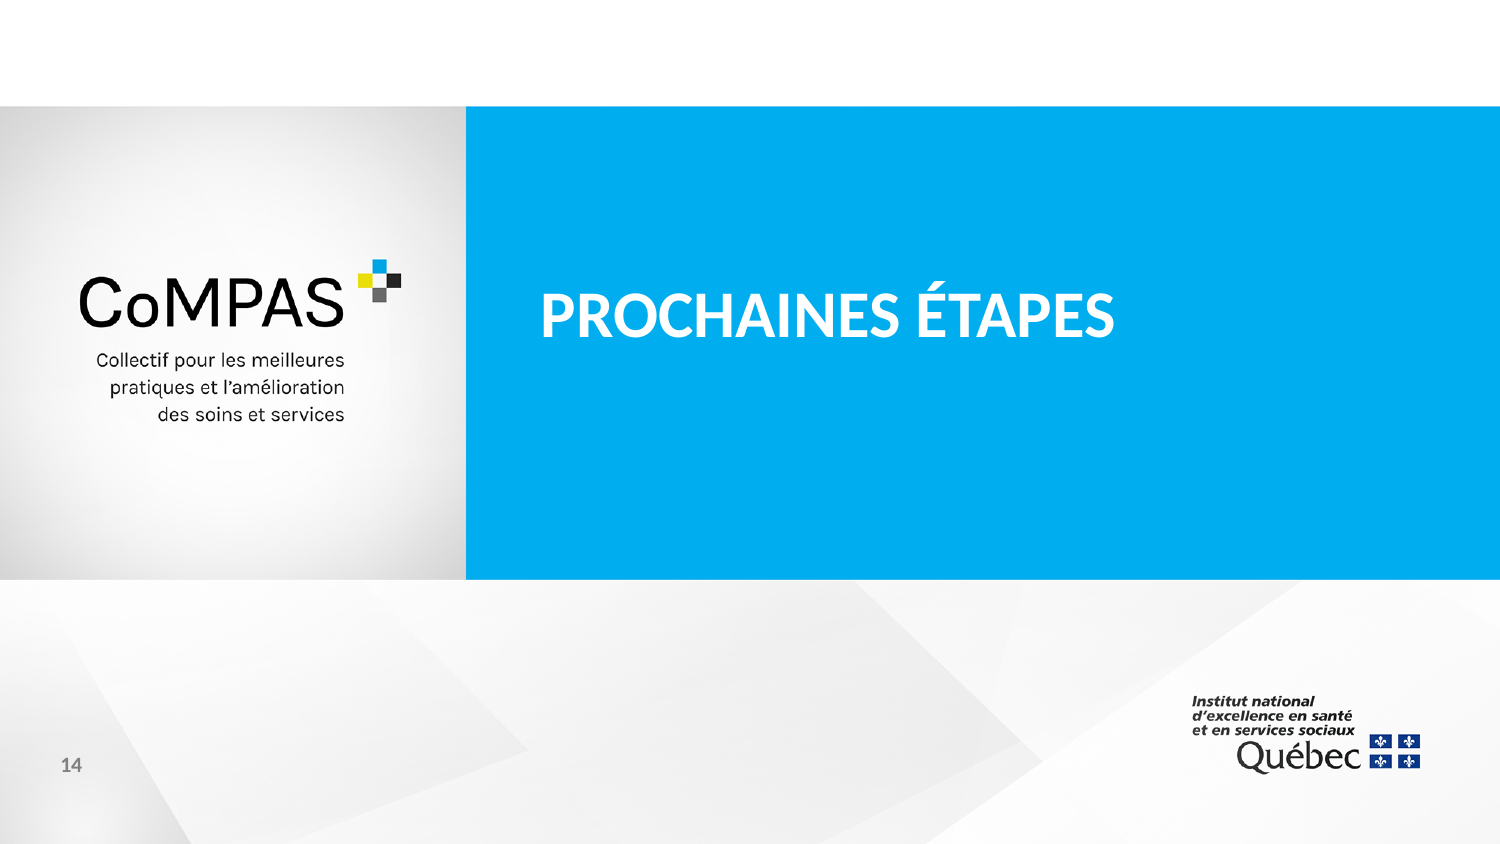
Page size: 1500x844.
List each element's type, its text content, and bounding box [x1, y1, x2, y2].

picture [0, 106, 1500, 844]
text_box Prochaines étapes [525, 258, 1390, 454]
